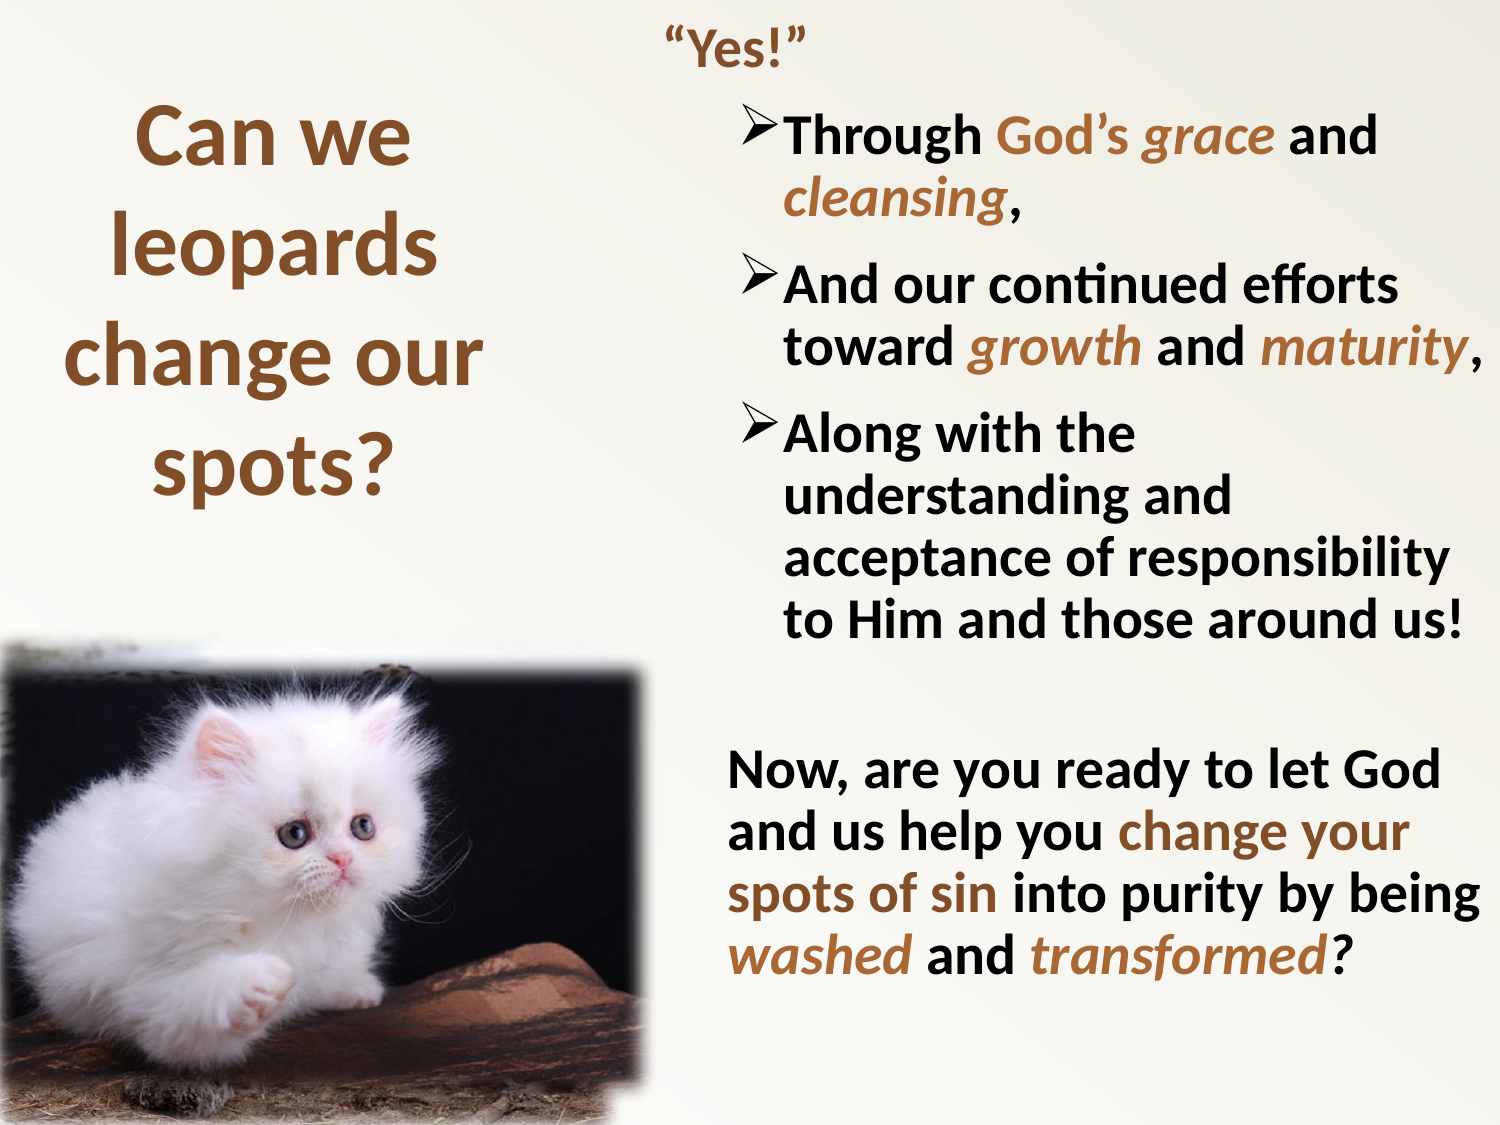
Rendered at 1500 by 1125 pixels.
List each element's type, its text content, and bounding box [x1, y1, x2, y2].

list “Yes!” Through God’s grace and cleansing, And our continued efforts toward growth and maturity, Along with the understanding and acceptance of responsibility to Him and those around us! Now, are you ready to let God and us help you change your spots of sin into purity by being washed and transformed? [648, 10, 1500, 1125]
picture [0, 628, 659, 1125]
title Can we leopards change our spots? [32, 10, 517, 578]
